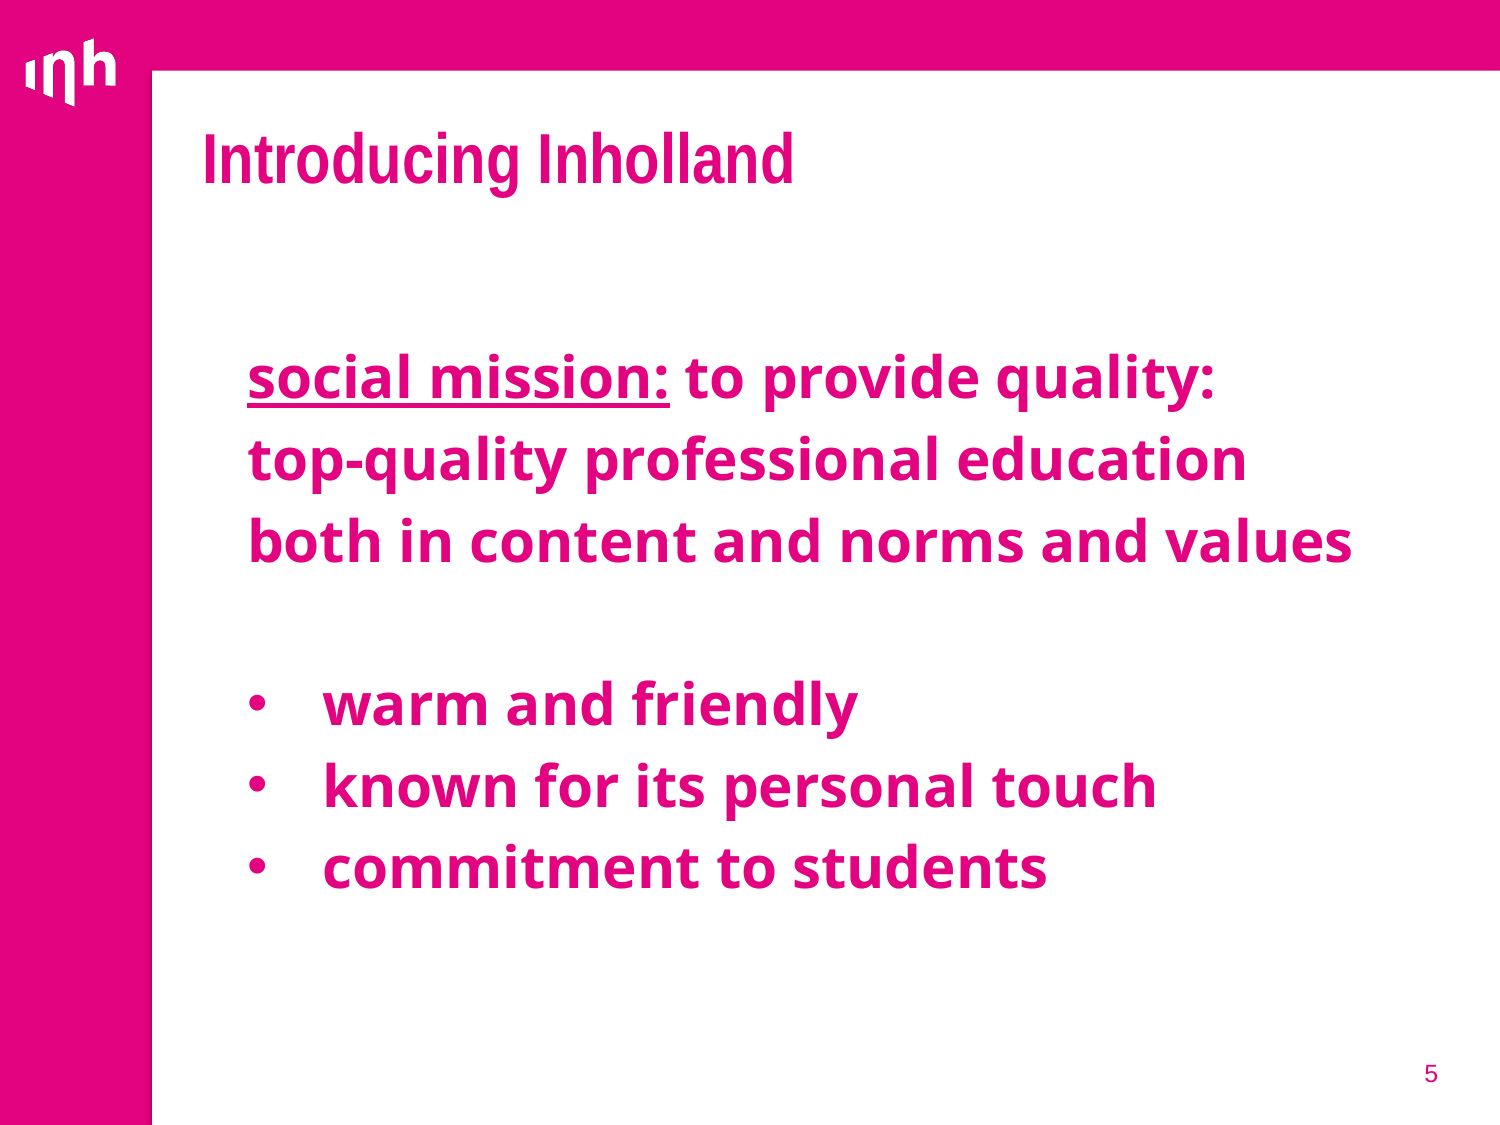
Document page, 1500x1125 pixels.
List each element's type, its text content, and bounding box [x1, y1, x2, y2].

title Introducing Inholland [187, 105, 1454, 306]
list social mission: to provide quality: top-quality professional education both in content and norms and values warm and friendly known for its personal touch commitment to students [232, 333, 1454, 1007]
picture [17, 19, 124, 126]
slide_number 5 [1103, 1042, 1454, 1103]
